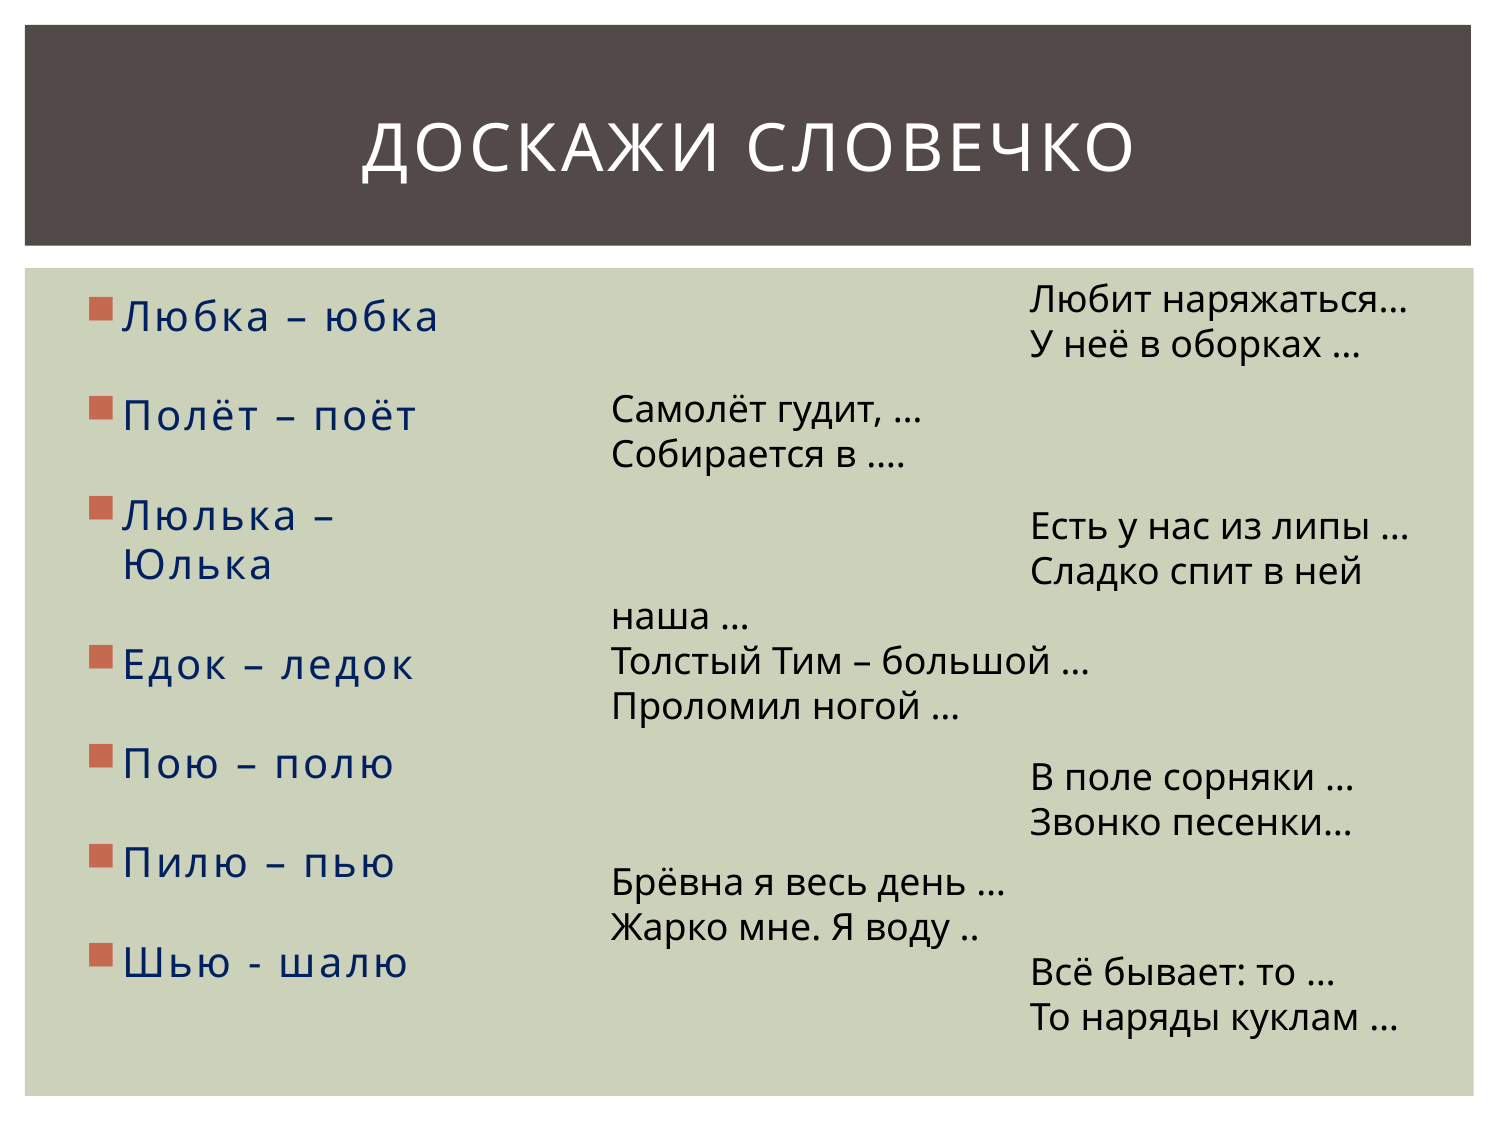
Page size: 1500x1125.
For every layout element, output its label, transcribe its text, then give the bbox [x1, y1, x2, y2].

title Доскажи словечко [62, 58, 1438, 232]
text_box Любит наряжаться… У неё в оборках … Самолёт гудит, … Собирается в …. Есть у нас из липы … Сладко спит в ней наша … Толстый Тим – большой … Проломил ногой … В поле сорняки … Звонко песенки… Брёвна я весь день … Жарко мне. Я воду .. Всё бывает: то … То наряды куклам … [595, 267, 1471, 1046]
list Любка – юбка Полёт – поёт Люлька – Юлька Едок – ледок Пою – полю Пилю – пью Шью - шалю [62, 281, 491, 1083]
